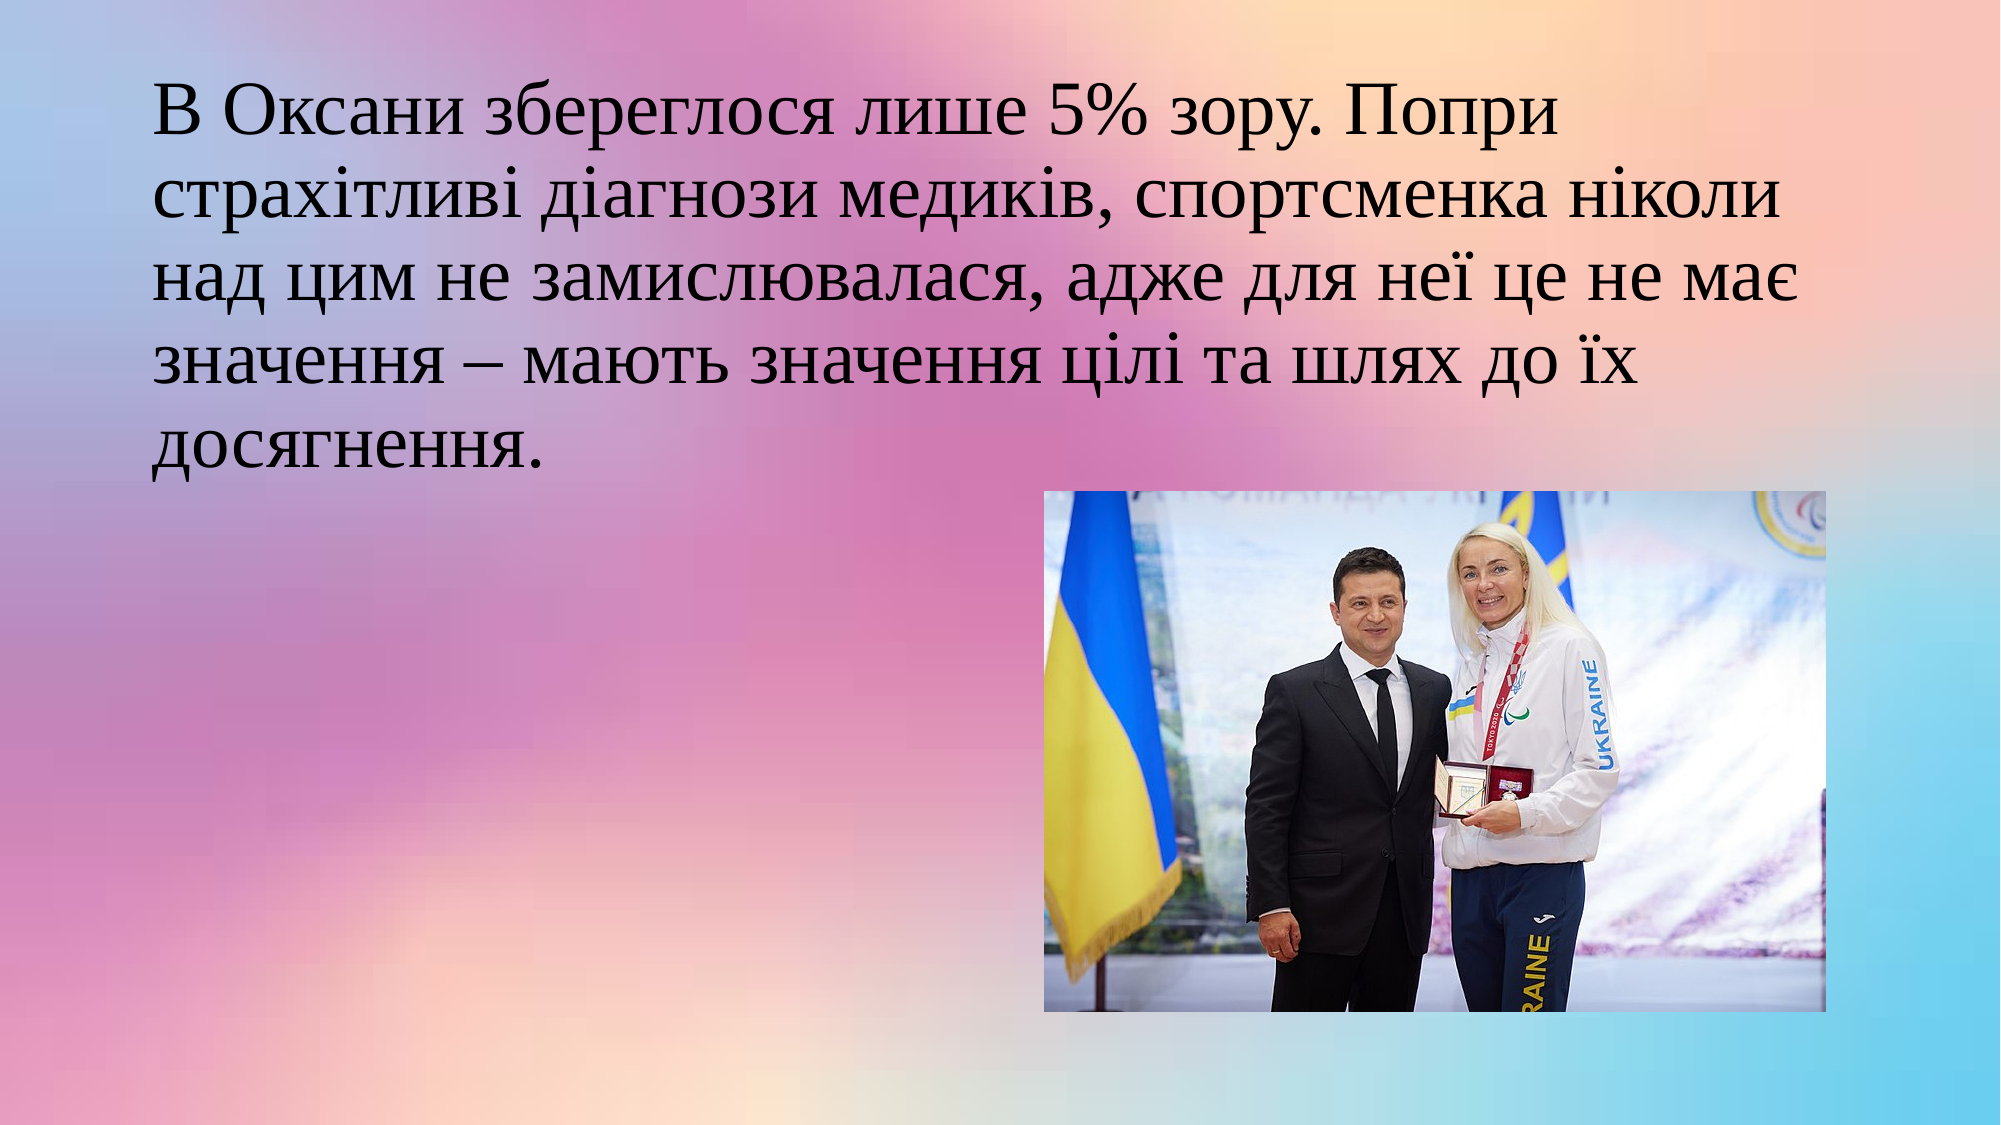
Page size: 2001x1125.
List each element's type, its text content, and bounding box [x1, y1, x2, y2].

title В Оксани збереглося лише 5% зору. Попри страхітливі діагнози медиків, спортсменка ніколи над цим не замислювалася, адже для неї це не має значення – мають значення цілі та шлях до їх досягнення. [137, 59, 1863, 492]
picture [0, 0, 2001, 1125]
